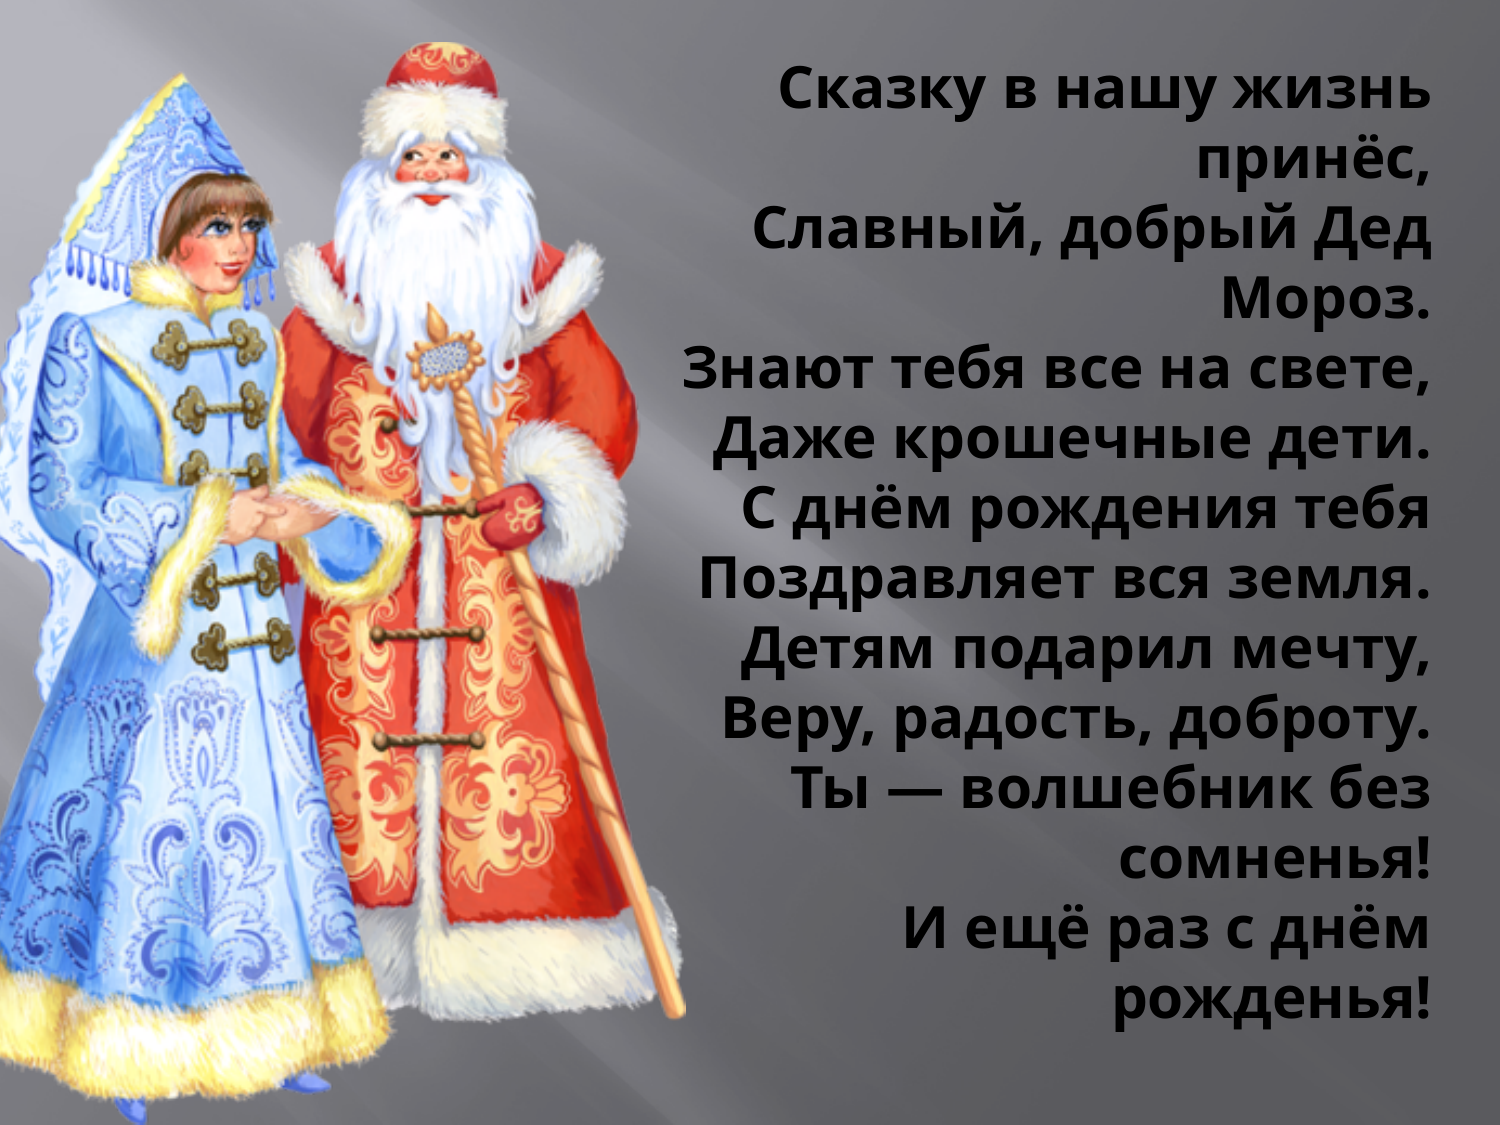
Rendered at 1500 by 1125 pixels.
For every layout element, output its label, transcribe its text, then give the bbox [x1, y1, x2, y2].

picture [0, 42, 687, 1125]
text_box Сказку в нашу жизнь принёс, Славный, добрый Дед Мороз. Знают тебя все на свете, Даже крошечные дети. С днём рождения тебя Поздравляет вся земля. Детям подарил мечту, Веру, радость, доброту. Ты — волшебник без сомненья! И ещё раз с днём рожденья! [687, 42, 1447, 1125]
